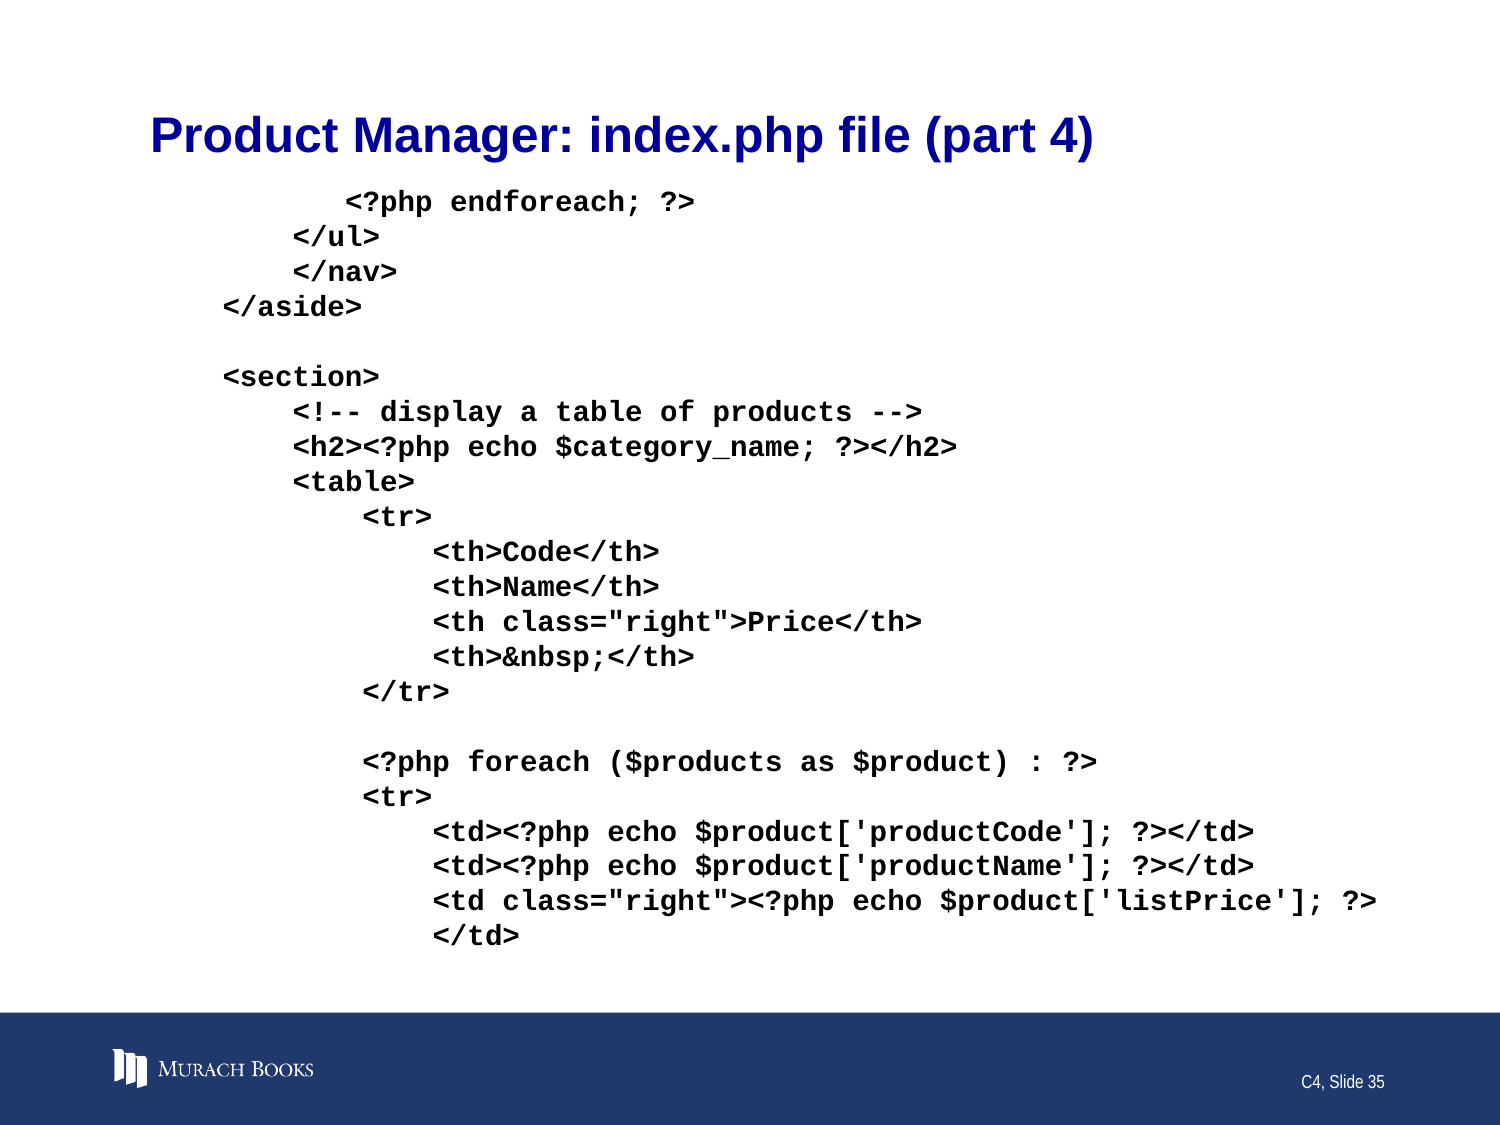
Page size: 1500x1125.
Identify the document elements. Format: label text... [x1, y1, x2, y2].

title Product Manager: index.php file (part 4) [150, 102, 1350, 164]
list <?php endforeach; ?> </ul> </nav> </aside> <section> <!-- display a table of products --> <h2><?php echo $category_name; ?></h2> <table> <tr> <th>Code</th> <th>Name</th> <th class="right">Price</th> <th>&nbsp;</th> </tr> <?php foreach ($products as $product) : ?> <tr> <td><?php echo $product['productCode']; ?></td> <td><?php echo $product['productName']; ?></td> <td class="right"><?php echo $product['listPrice']; ?> </td> [137, 174, 1400, 975]
footer [12, 1025, 463, 1100]
slide_number C4, Slide 35 [1087, 1025, 1400, 1100]
